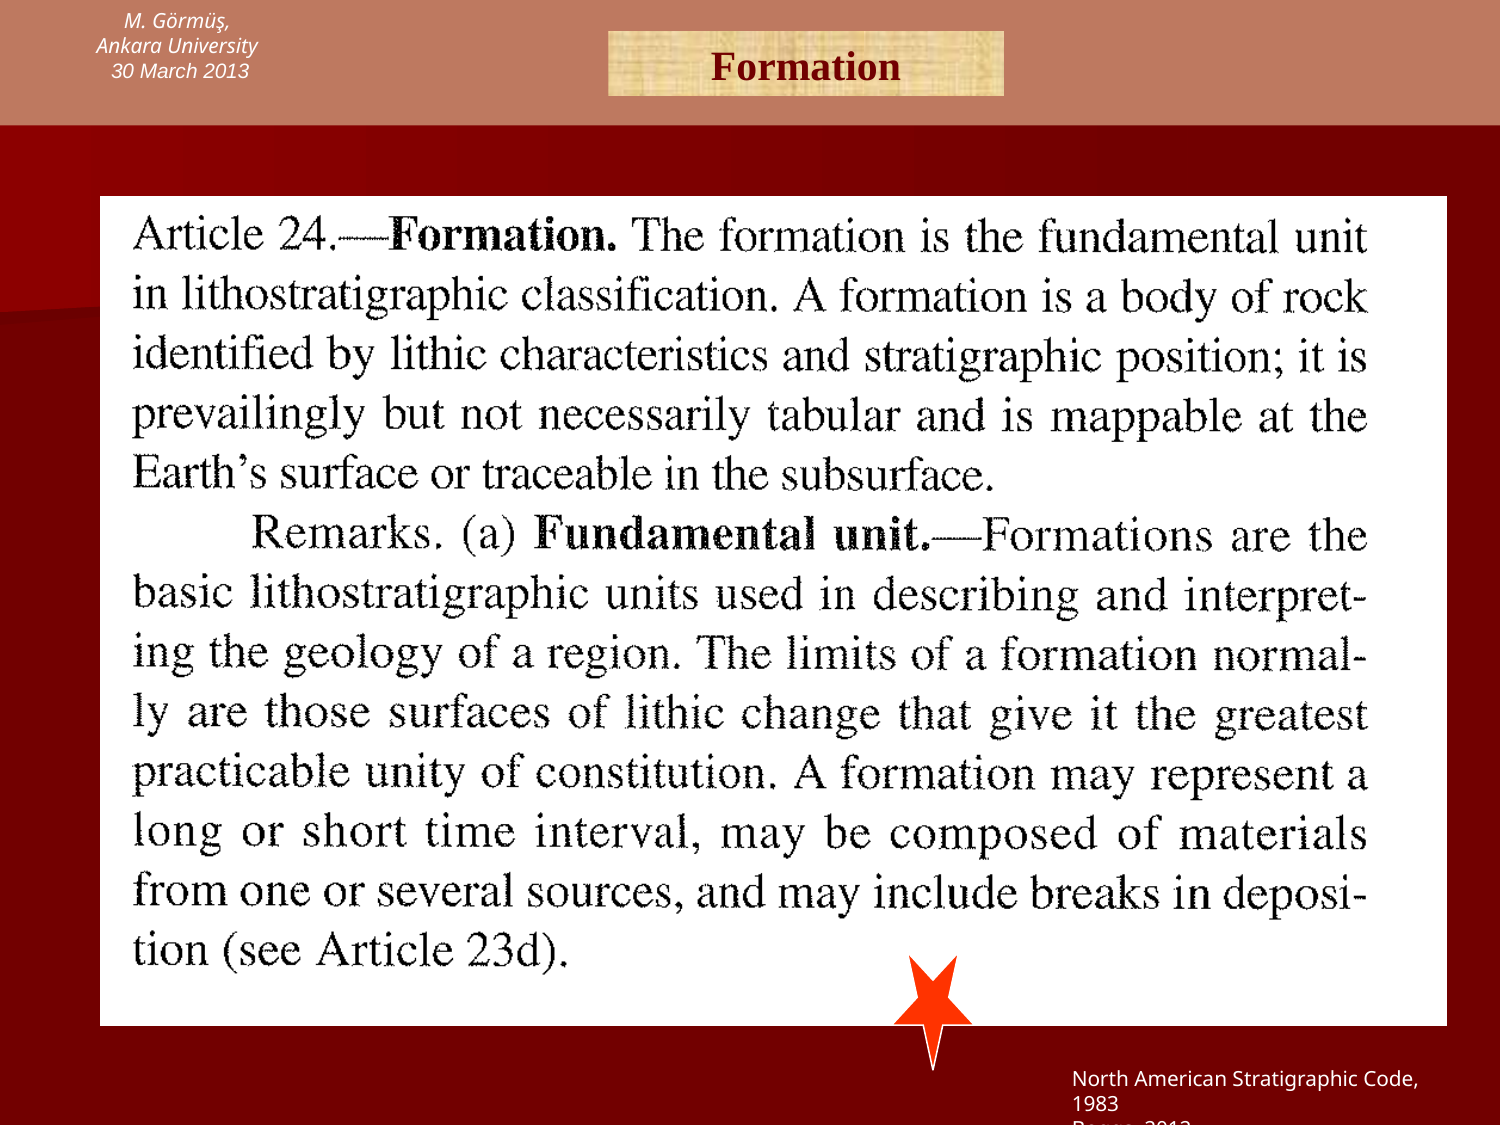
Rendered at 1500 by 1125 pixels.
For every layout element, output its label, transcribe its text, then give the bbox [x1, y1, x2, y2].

picture [100, 196, 1448, 1026]
text_box [925, 1034, 941, 1071]
text_box M. Görmüş, Ankara University 30 March 2013 [0, 0, 361, 90]
text_box Formation [608, 31, 1004, 96]
text_box [0, 0, 1500, 126]
text_box North American Stratigraphic Code, 1983 Boggs, 2012 [1057, 1058, 1471, 1125]
